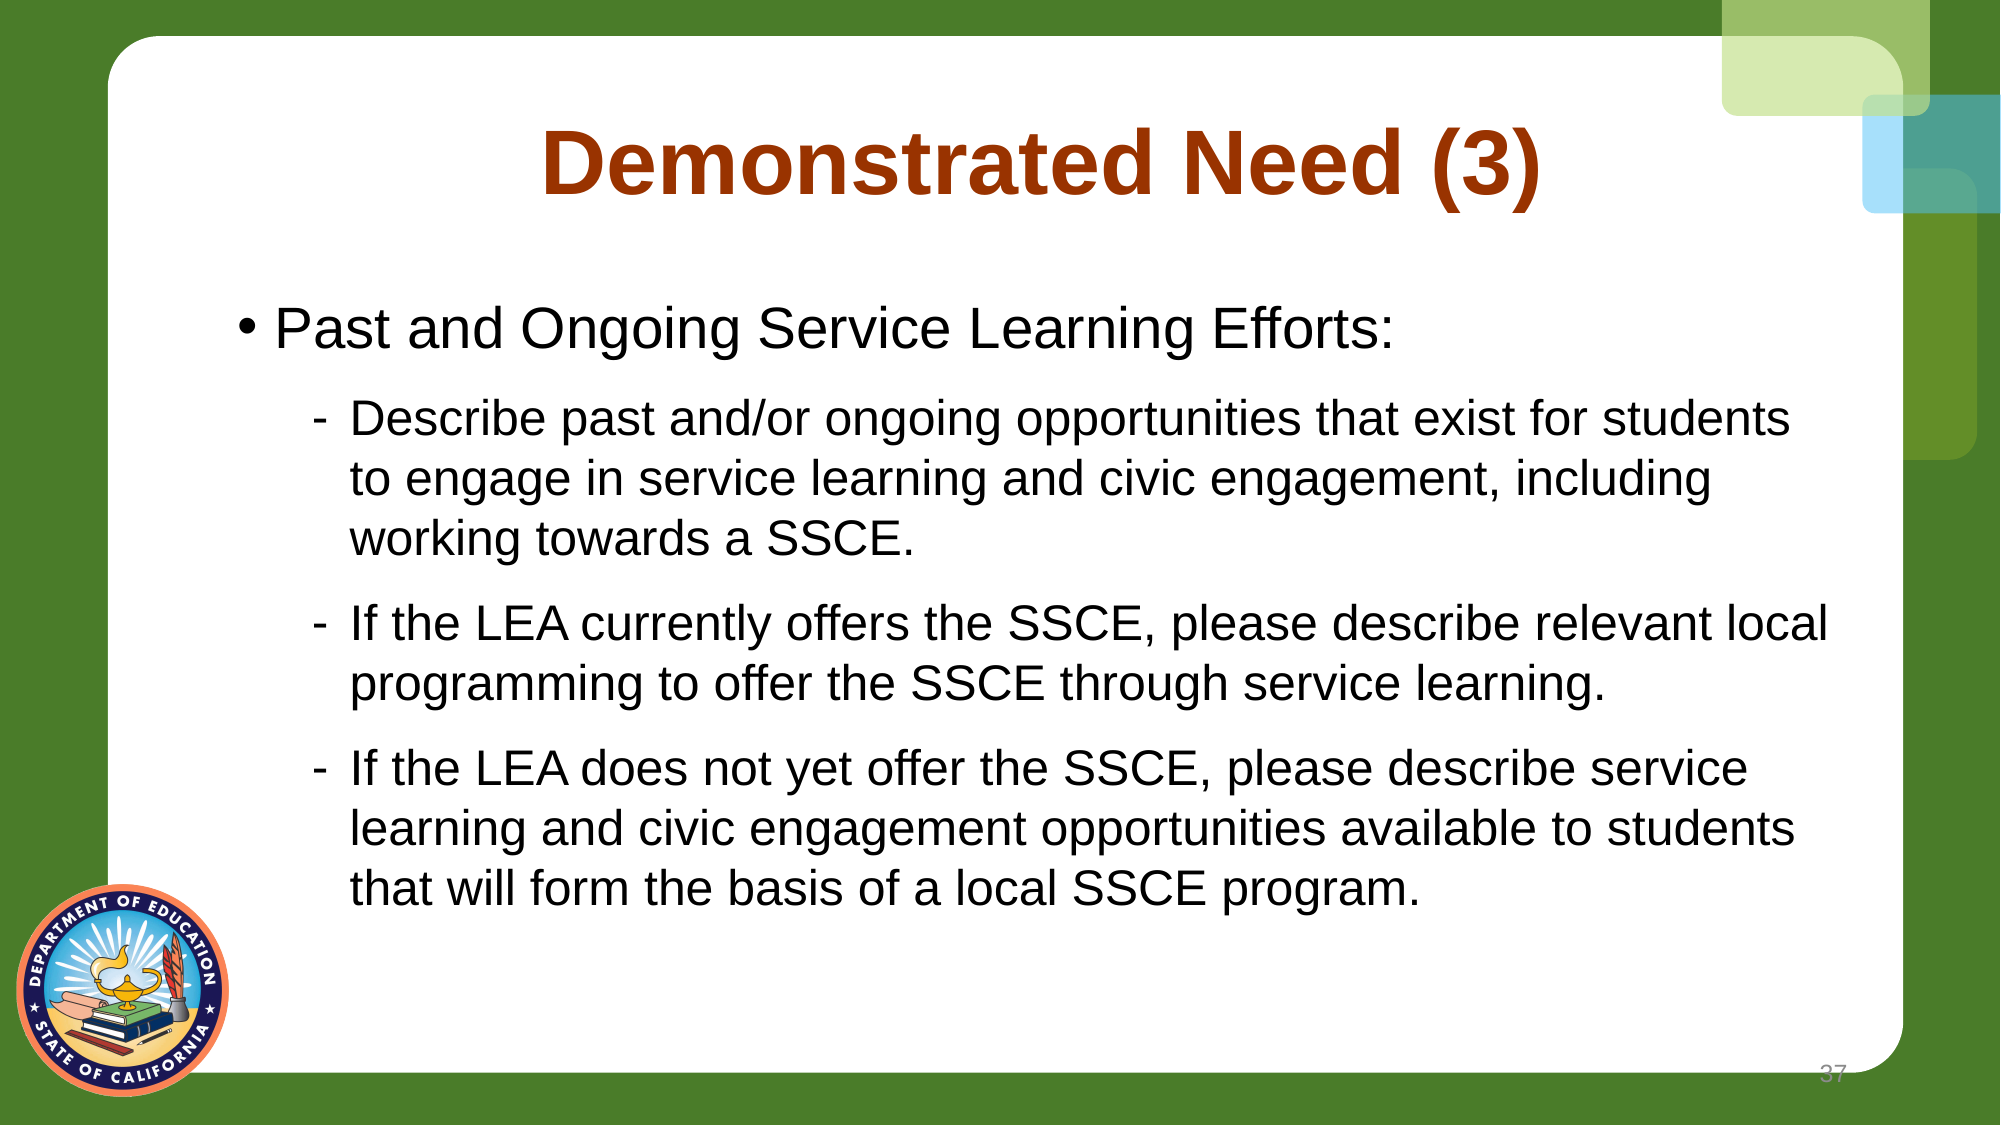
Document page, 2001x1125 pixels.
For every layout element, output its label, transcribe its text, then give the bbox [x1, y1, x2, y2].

picture [16, 884, 229, 1097]
list Past and Ongoing Service Learning Efforts: Describe past and/or ongoing opportunities that exist for students to engage in service learning and civic engagement, including working towards a SSCE. If the LEA currently offers the SSCE, please describe relevant local programming to offer the SSCE through service learning. If the LEA does not yet offer the SSCE, please describe service learning and civic engagement opportunities available to students that will form the basis of a local SSCE program. [222, 282, 1863, 1033]
slide_number 37 [1412, 1042, 1863, 1103]
title Demonstrated Need (3) [222, 59, 1863, 270]
